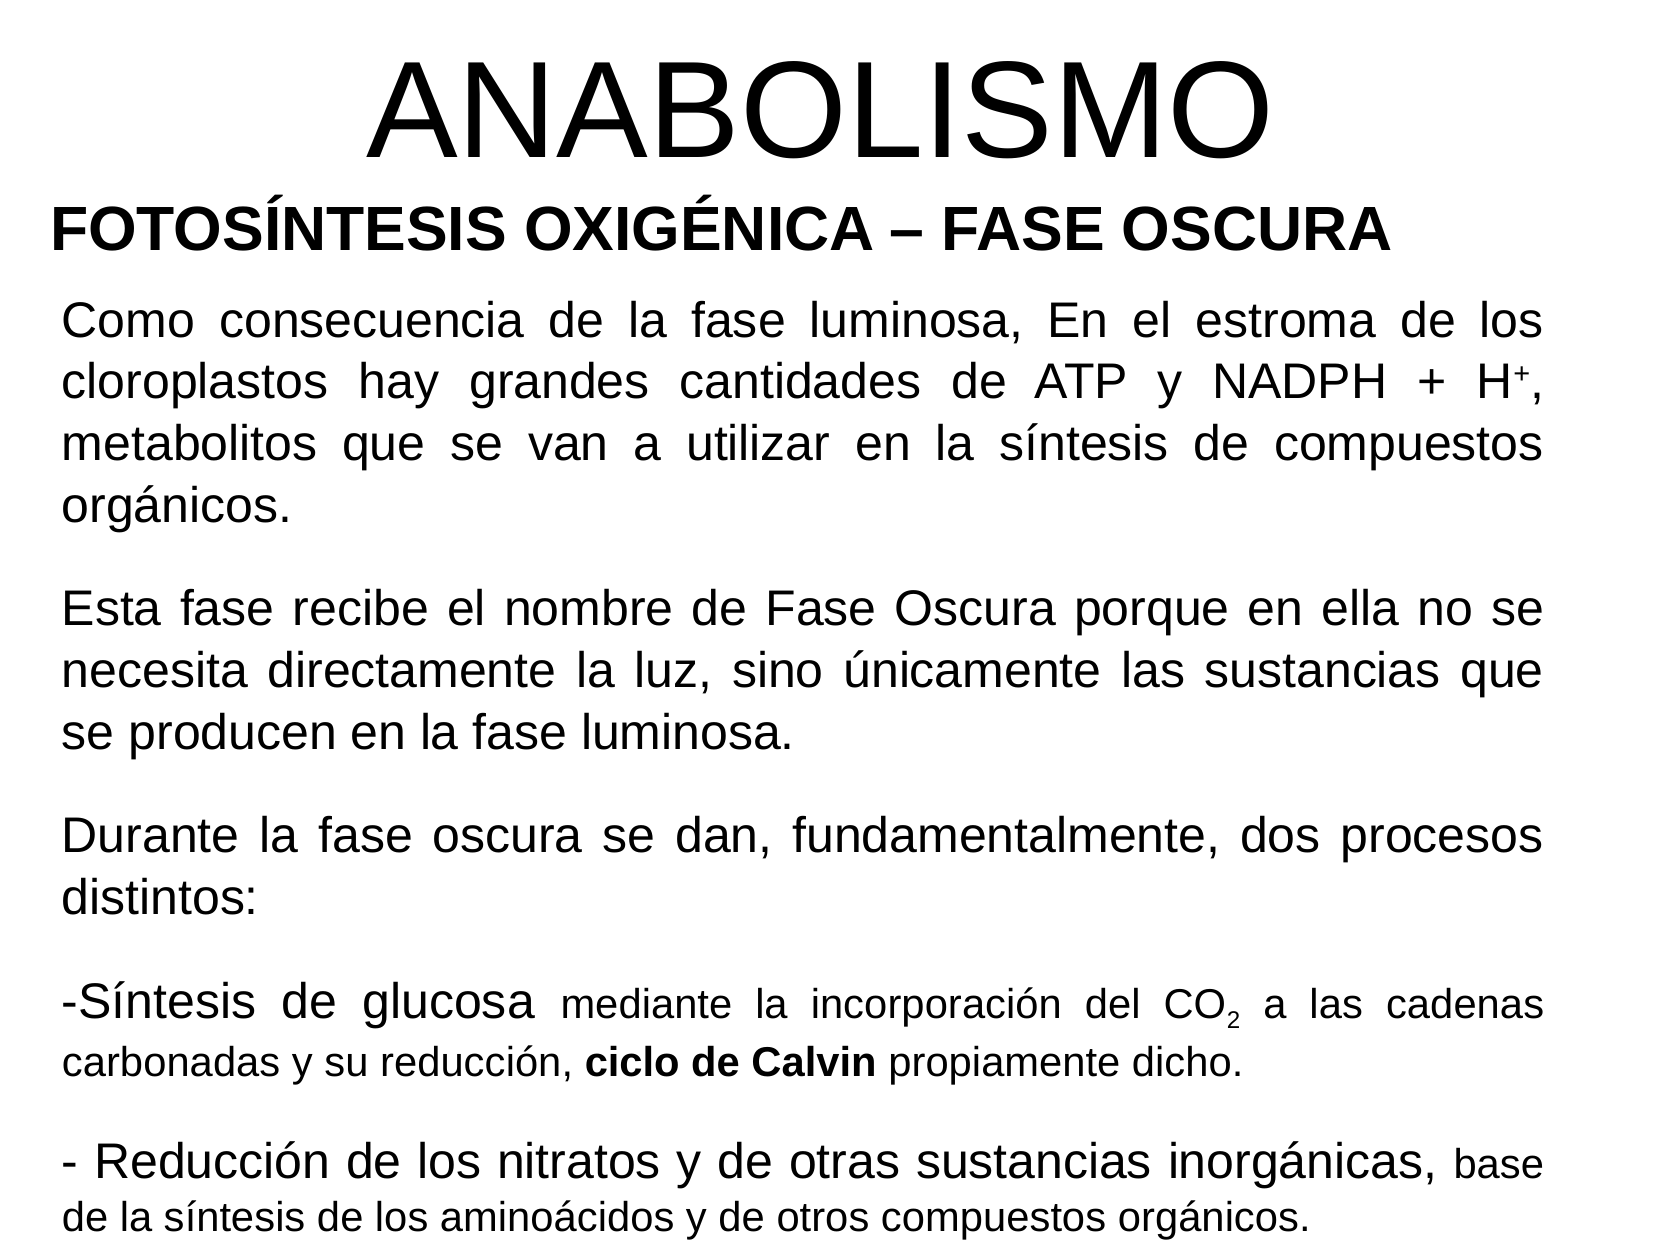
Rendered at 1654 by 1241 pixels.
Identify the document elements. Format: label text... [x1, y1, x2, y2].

text_box Como consecuencia de la fase luminosa, En el estroma de los cloroplastos hay grandes cantidades de ATP y NADPH + H+, metabolitos que se van a utilizar en la síntesis de compuestos orgánicos. Esta fase recibe el nombre de Fase Oscura porque en ella no se necesita directamente la luz, sino únicamente las sustancias que se producen en la fase luminosa. Durante la fase oscura se dan, fundamentalmente, dos procesos distintos: -Síntesis de glucosa mediante la incorporación del CO2 a las cadenas carbonadas y su reducción, ciclo de Calvin propiamente dicho. - Reducción de los nitratos y de otras sustancias inorgánicas, base de la síntesis de los aminoácidos y de otros compuestos orgánicos. [47, 277, 1560, 1241]
text_box ANABOLISMO [23, 17, 1619, 187]
text_box FOTOSÍNTESIS OXIGÉNICA – FASE OSCURA [35, 183, 1583, 266]
